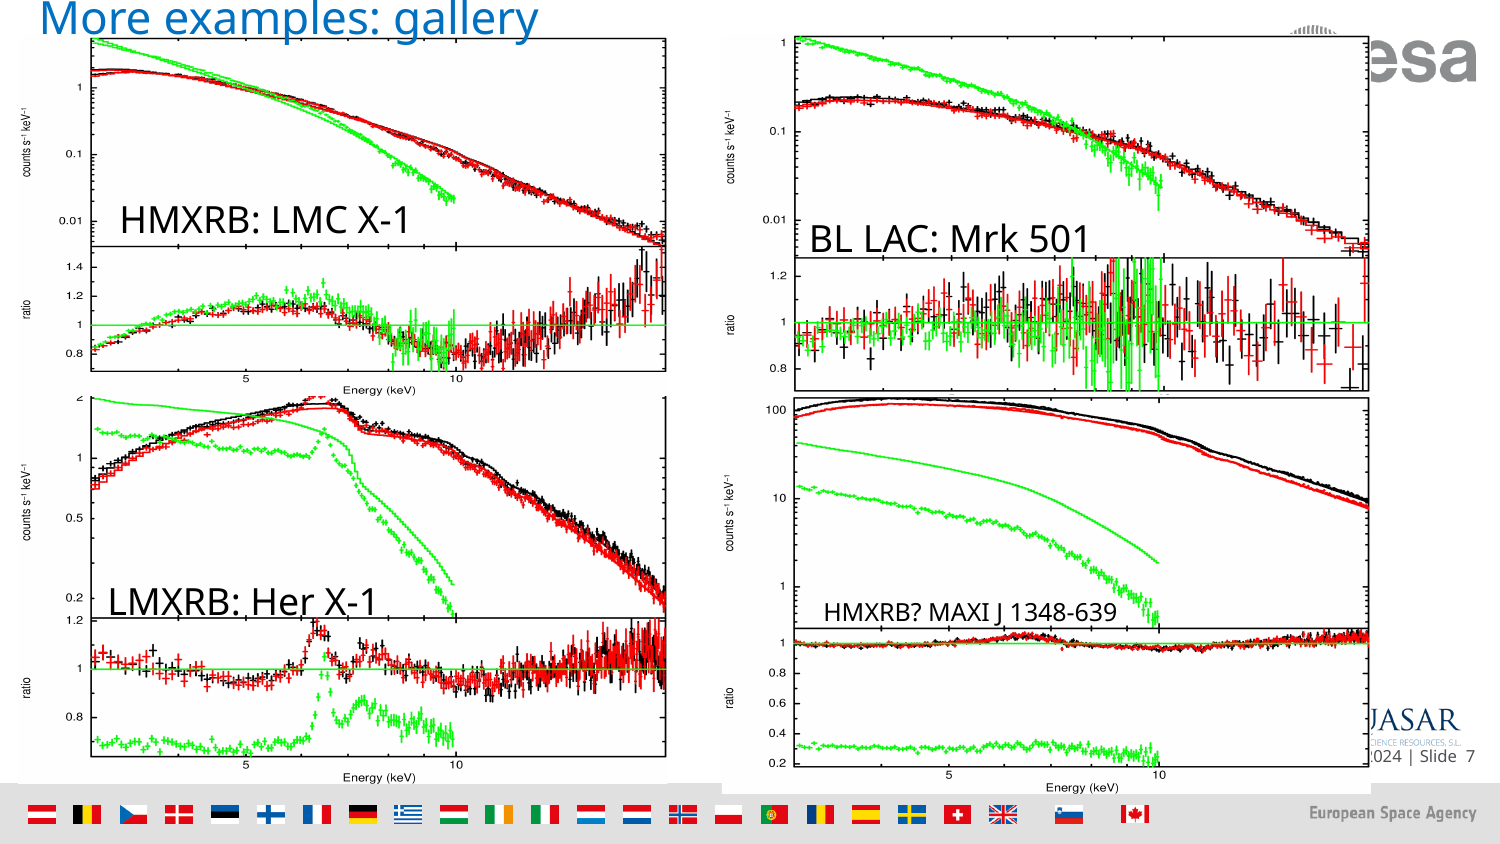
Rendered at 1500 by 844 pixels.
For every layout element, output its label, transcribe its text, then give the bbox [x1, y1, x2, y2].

title More examples: gallery [23, 0, 1201, 52]
picture [0, 25, 1500, 844]
